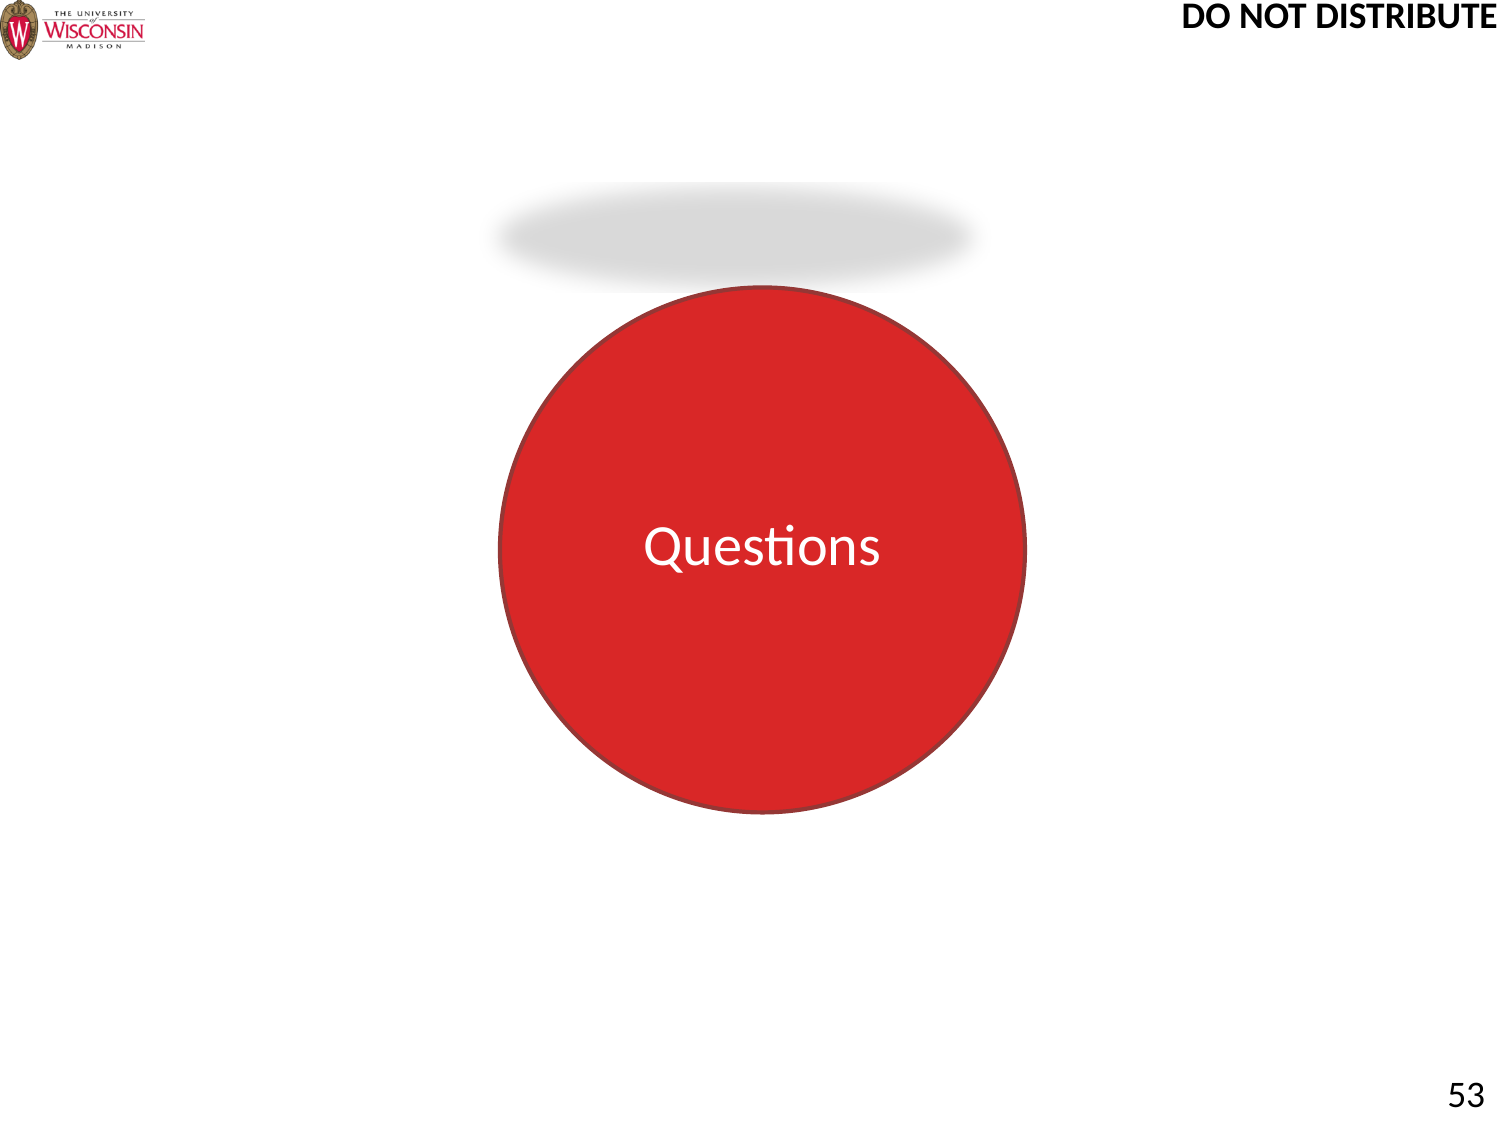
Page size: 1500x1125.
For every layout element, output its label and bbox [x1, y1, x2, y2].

text_box [487, 287, 1038, 813]
picture [0, 0, 145, 60]
